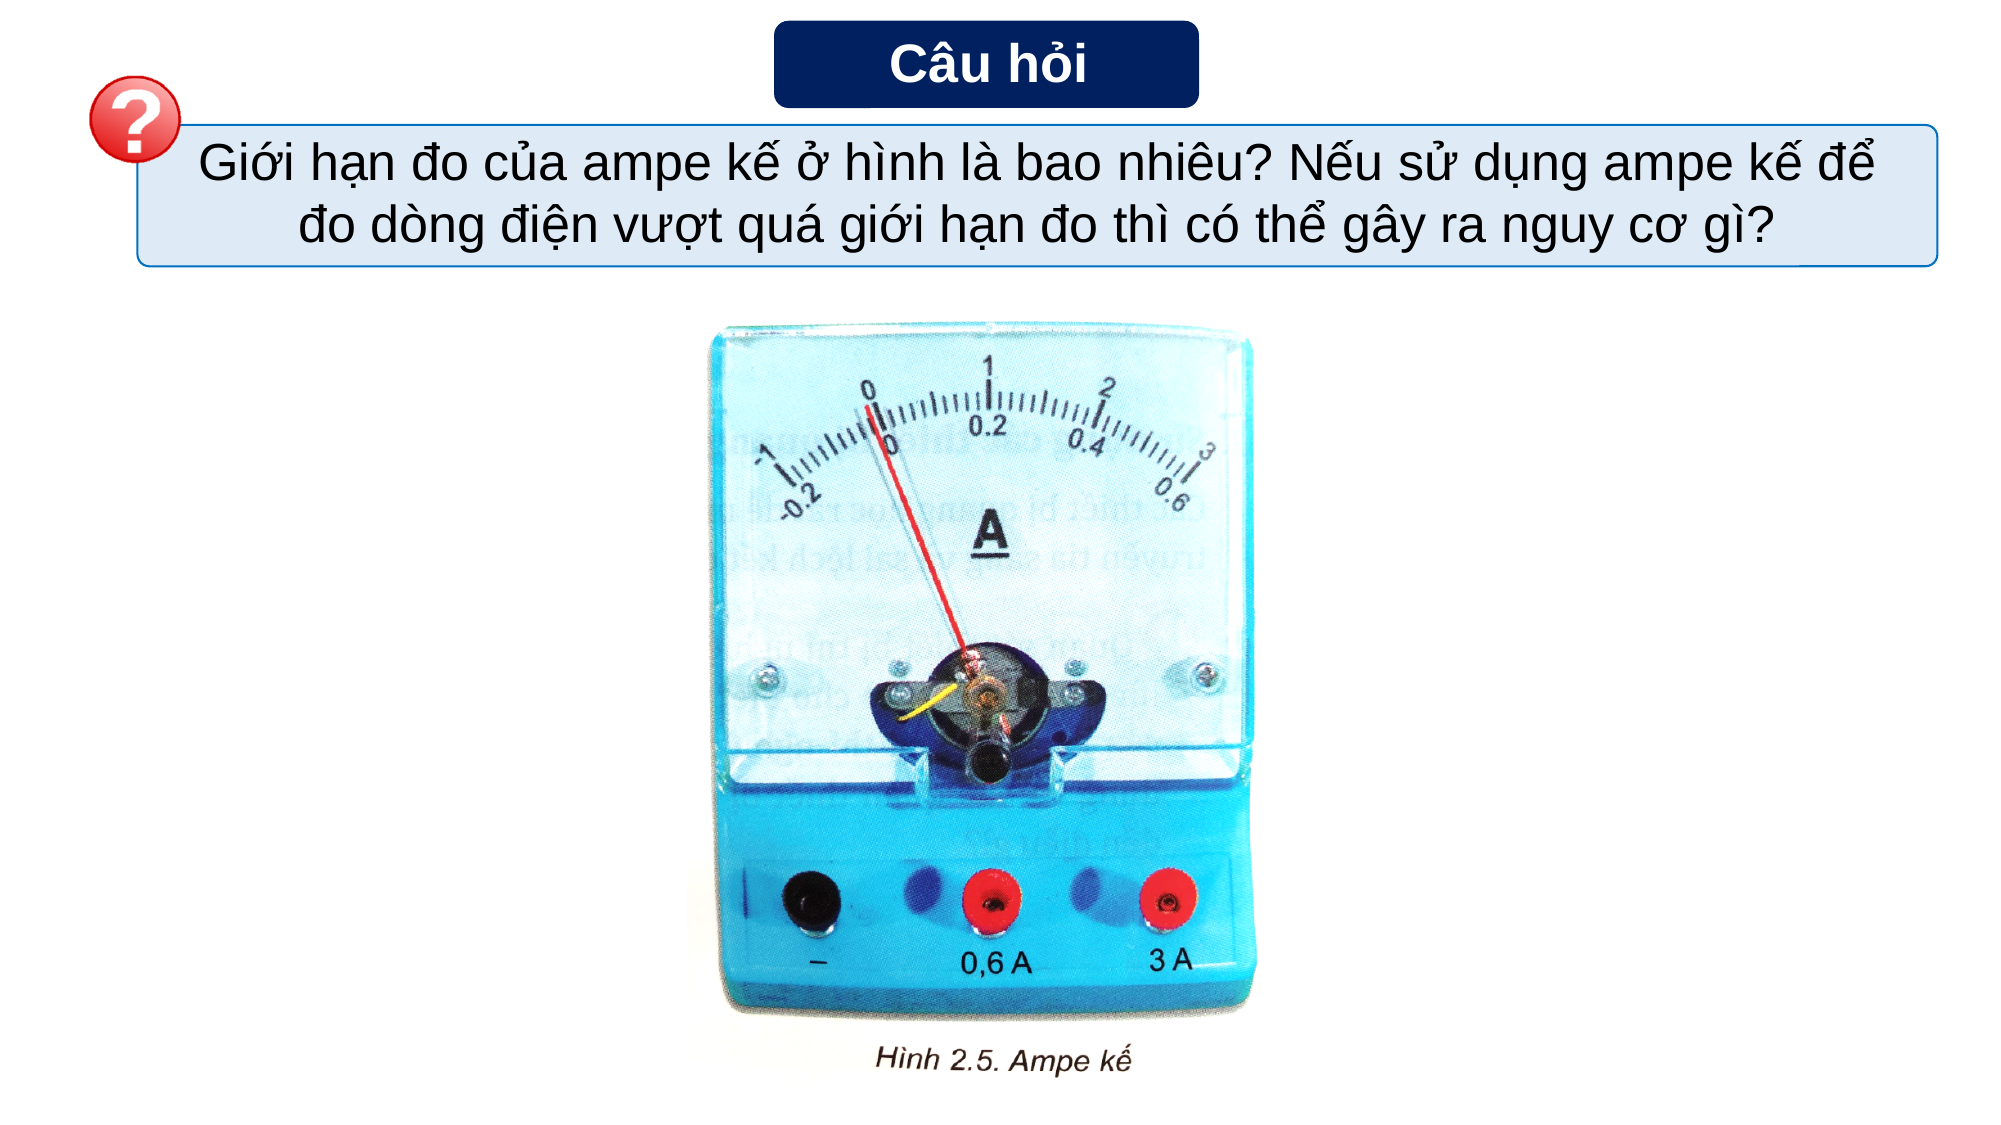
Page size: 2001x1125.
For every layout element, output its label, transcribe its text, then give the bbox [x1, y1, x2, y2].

text_box [136, 123, 1939, 268]
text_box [774, 20, 1200, 108]
text_box Giới hạn đo của ampe kế ở hình là bao nhiêu? Nếu sử dụng ampe kế để đo dòng điện vượt quá giới hạn đo thì có thể gây ra nguy cơ gì? [181, 120, 1894, 261]
picture [687, 1004, 1287, 1092]
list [598, 404, 1374, 1004]
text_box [85, 70, 190, 175]
picture [687, 316, 1287, 404]
